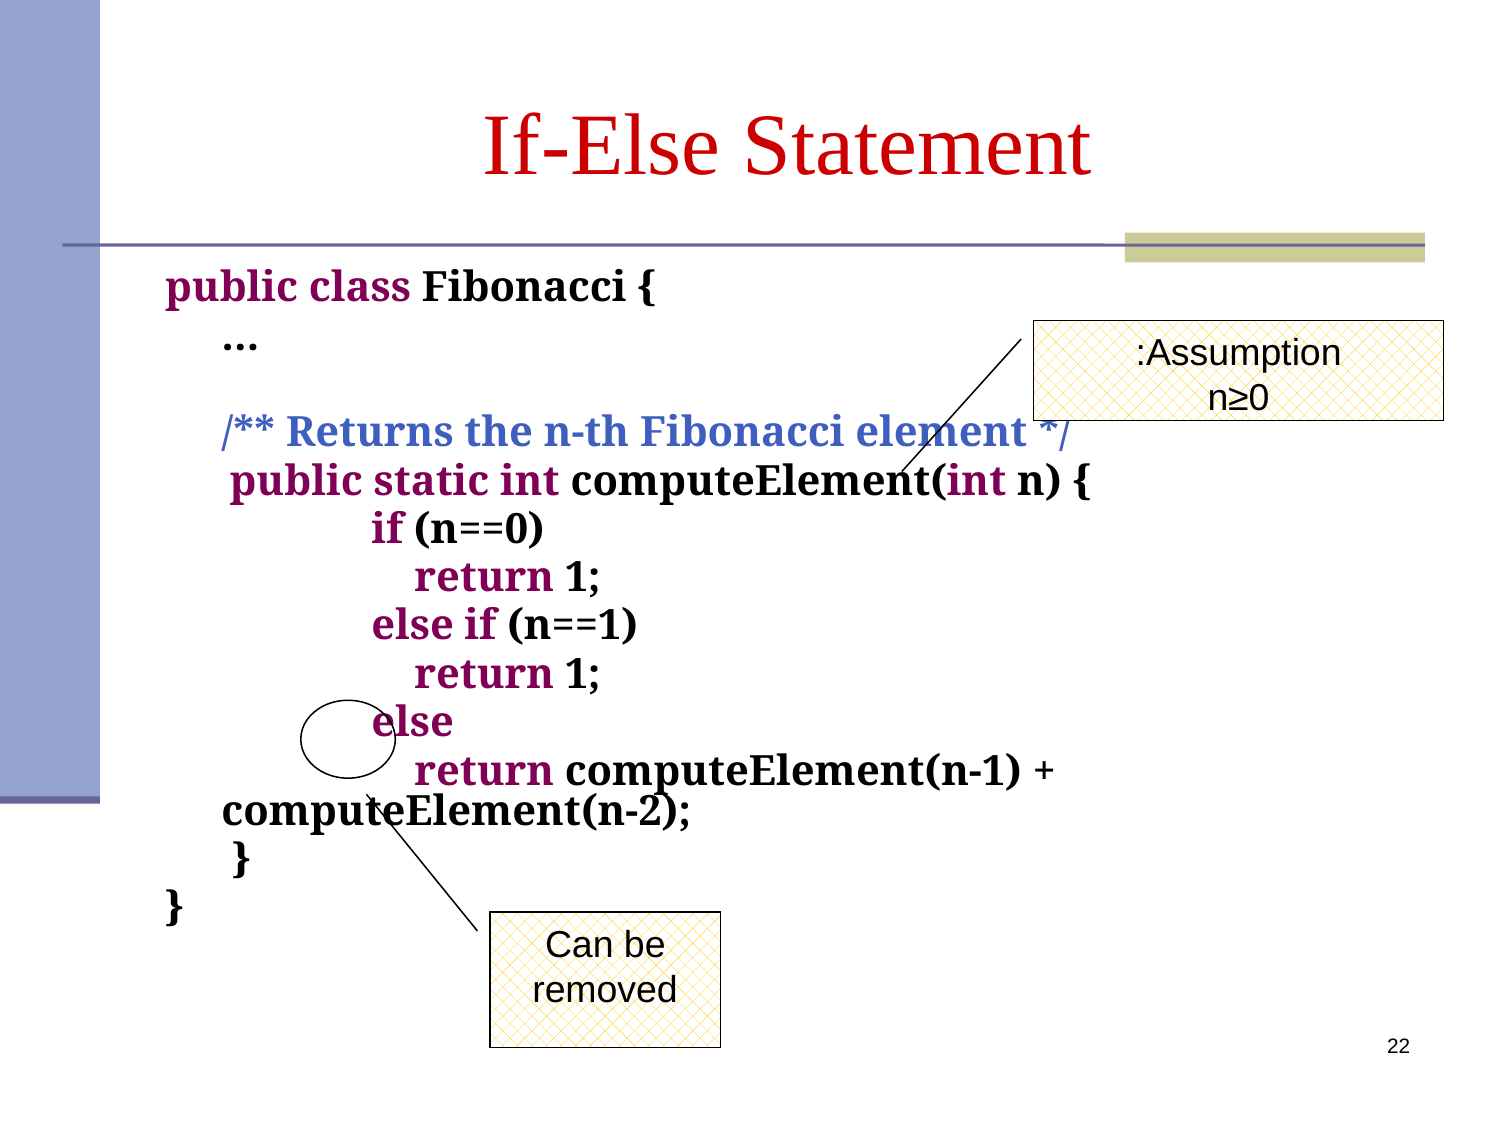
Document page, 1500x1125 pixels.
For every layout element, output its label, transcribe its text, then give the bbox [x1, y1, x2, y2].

slide_number 22 [1112, 1024, 1426, 1101]
text_box Assumption: n≥0 [1033, 320, 1444, 421]
title If-Else Statement [149, 45, 1426, 234]
list public class Fibonacci { … /** Returns the n-th Fibonacci element */ public static int computeElement(int n) { if (n==0) return 1; else if (n==1) return 1; else return computeElement(n-1) + computeElement(n-2); } } [149, 262, 1426, 1006]
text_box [300, 700, 721, 1048]
